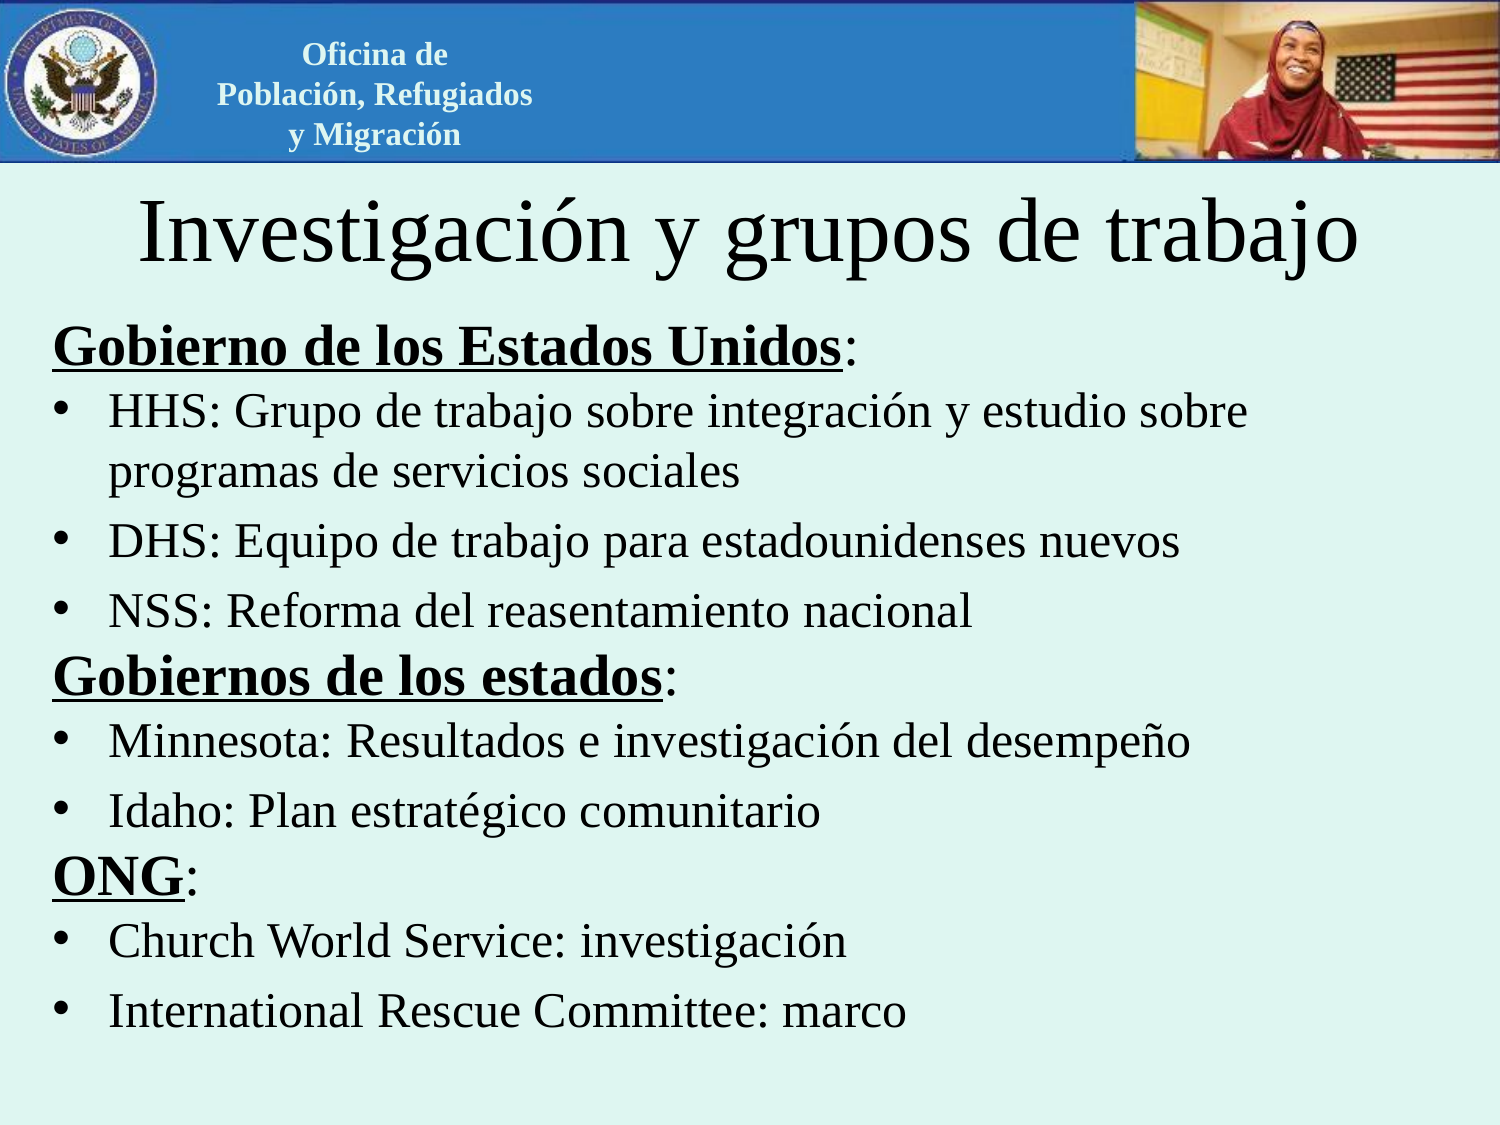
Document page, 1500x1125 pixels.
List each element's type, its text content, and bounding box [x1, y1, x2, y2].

title Investigación y grupos de trabajo [75, 172, 1425, 288]
picture [0, 0, 1500, 163]
text_box Gobierno de los Estados Unidos: HHS: Grupo de trabajo sobre integración y estudio sobre programas de servicios sociales DHS: Equipo de trabajo para estadounidenses nuevos NSS: Reforma del reasentamiento nacional Gobiernos de los estados: Minnesota: Resultados e investigación del desempeño Idaho: Plan estratégico comunitario ONG: Church World Service: investigación International Rescue Committee: marco [37, 299, 1450, 1088]
